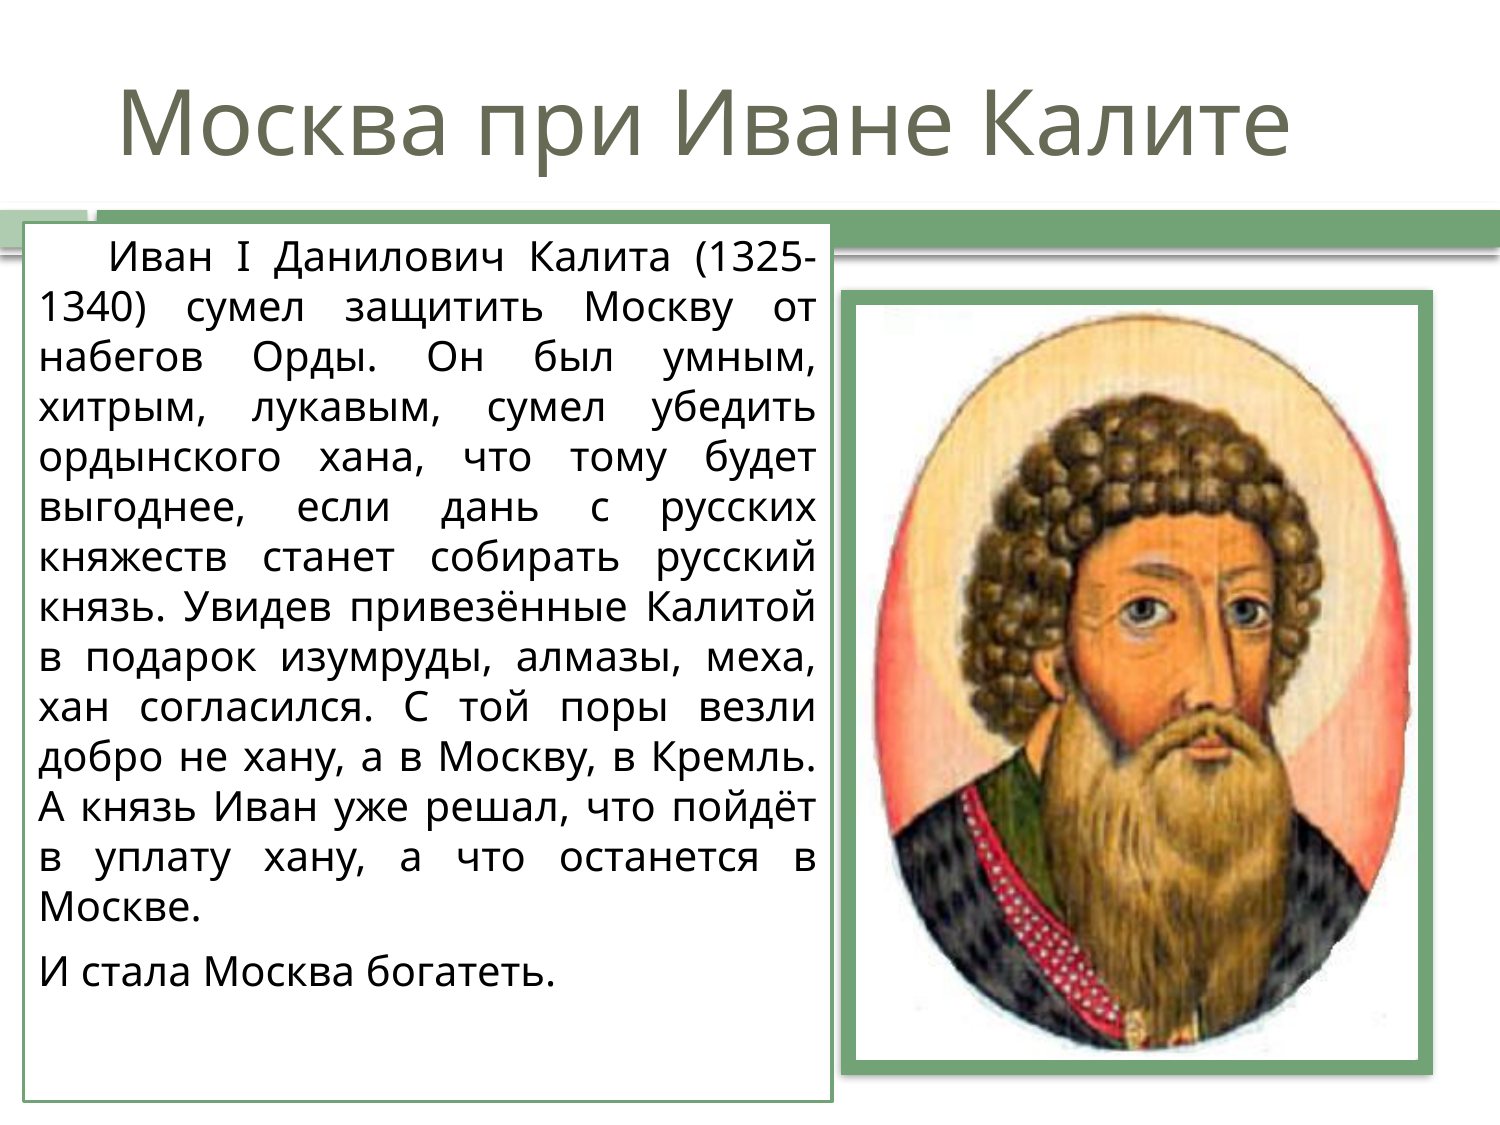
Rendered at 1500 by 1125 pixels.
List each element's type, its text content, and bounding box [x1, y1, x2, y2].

picture [855, 304, 1419, 1061]
list Иван I Данилович Калита (1325-1340) сумел защитить Москву от набегов Орды. Он был умным, хитрым, лукавым, сумел убедить ордынского хана, что тому будет выгоднее, если дань с русских княжеств станет собирать русский князь. Увидев привезённые Калитой в подарок изумруды, алмазы, меха, хан согласился. С той поры везли добро не хану, а в Москву, в Кремль. А князь Иван уже решал, что пойдёт в уплату хану, а что останется в Москве. И стала Москва богатеть. [22, 221, 834, 1103]
title Москва при Иване Калите [100, 37, 1438, 200]
